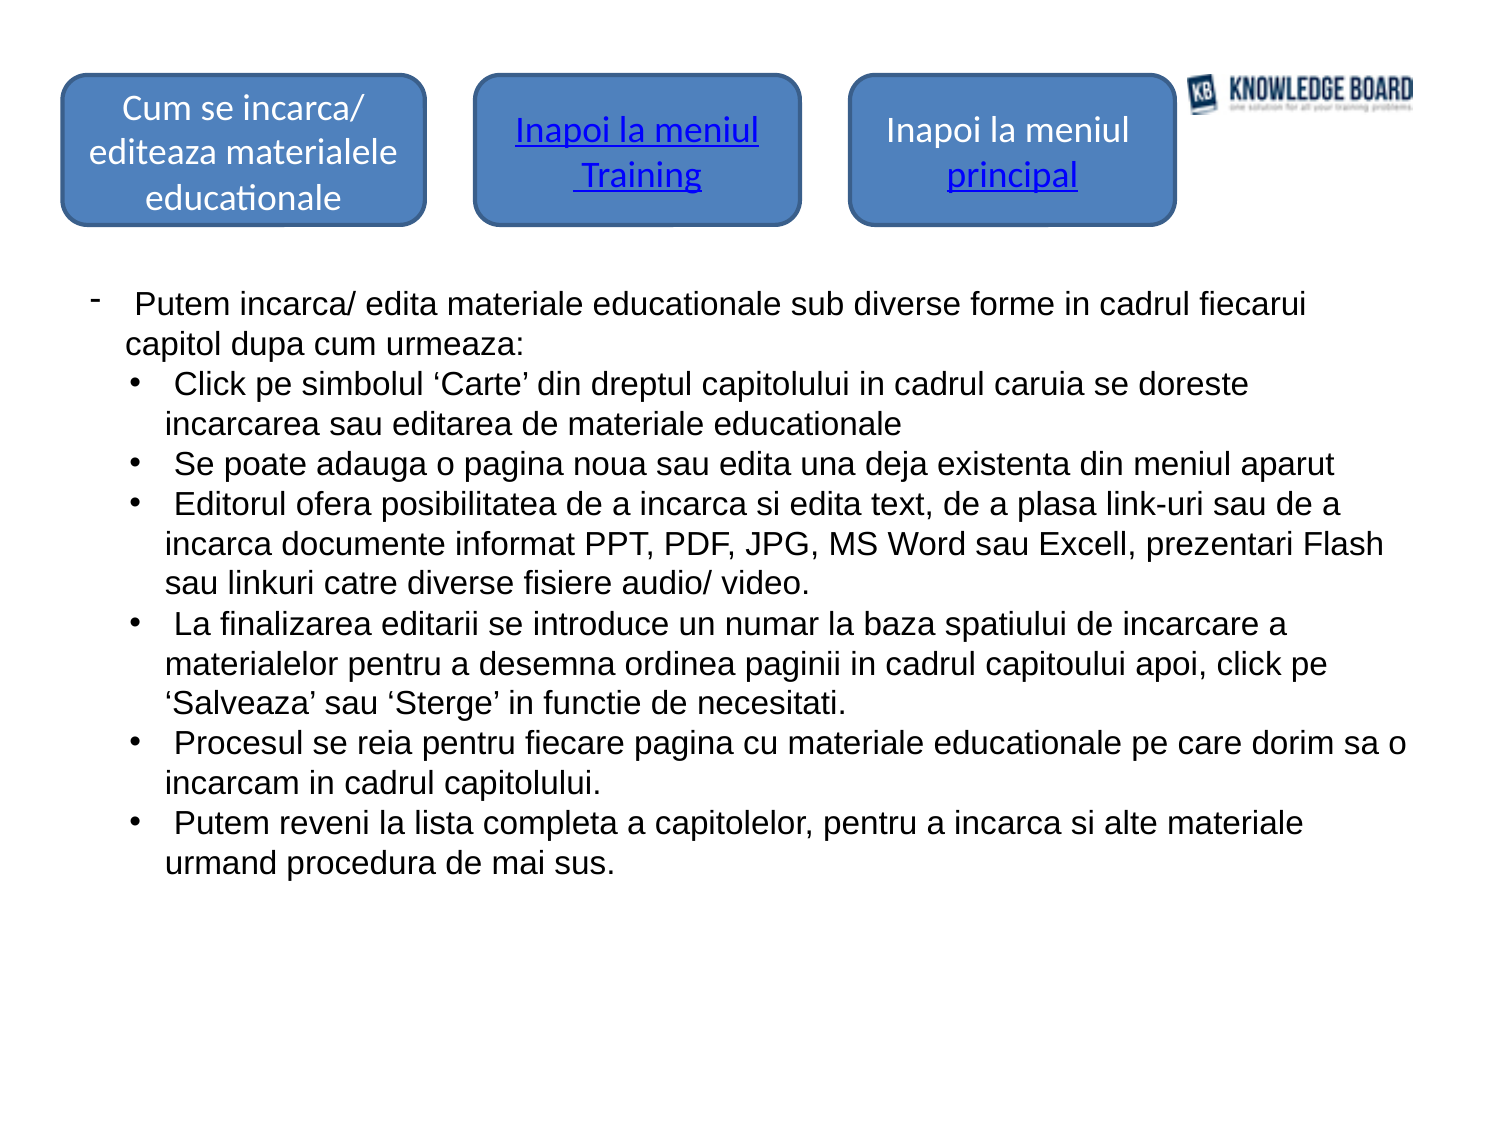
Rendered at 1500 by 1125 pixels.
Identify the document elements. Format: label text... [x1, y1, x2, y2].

text_box Putem incarca/ edita materiale educationale sub diverse forme in cadrul fiecarui capitol dupa cum urmeaza: Click pe simbolul ‘Carte’ din dreptul capitolului in cadrul caruia se doreste incarcarea sau editarea de materiale educationale Se poate adauga o pagina noua sau edita una deja existenta din meniul aparut Editorul ofera posibilitatea de a incarca si edita text, de a plasa link-uri sau de a incarca documente informat PPT, PDF, JPG, MS Word sau Excell, prezentari Flash sau linkuri catre diverse fisiere audio/ video. La finalizarea editarii se introduce un numar la baza spatiului de incarcare a materialelor pentru a desemna ordinea paginii in cadrul capitoului apoi, click pe ‘Salveaza’ sau ‘Sterge’ in functie de necesitati. Procesul se reia pentru fiecare pagina cu materiale educationale pe care dorim sa o incarcam in cadrul capitolului. Putem reveni la lista completa a capitolelor, pentru a incarca si alte materiale urmand procedura de mai sus. [74, 274, 1425, 889]
text_box Inapoi la meniul Training [472, 72, 803, 228]
picture [1187, 74, 1413, 115]
text_box Cum se incarca/ editeaza materialele educationale [60, 72, 427, 228]
text_box Inapoi la meniul principal [847, 72, 1178, 228]
